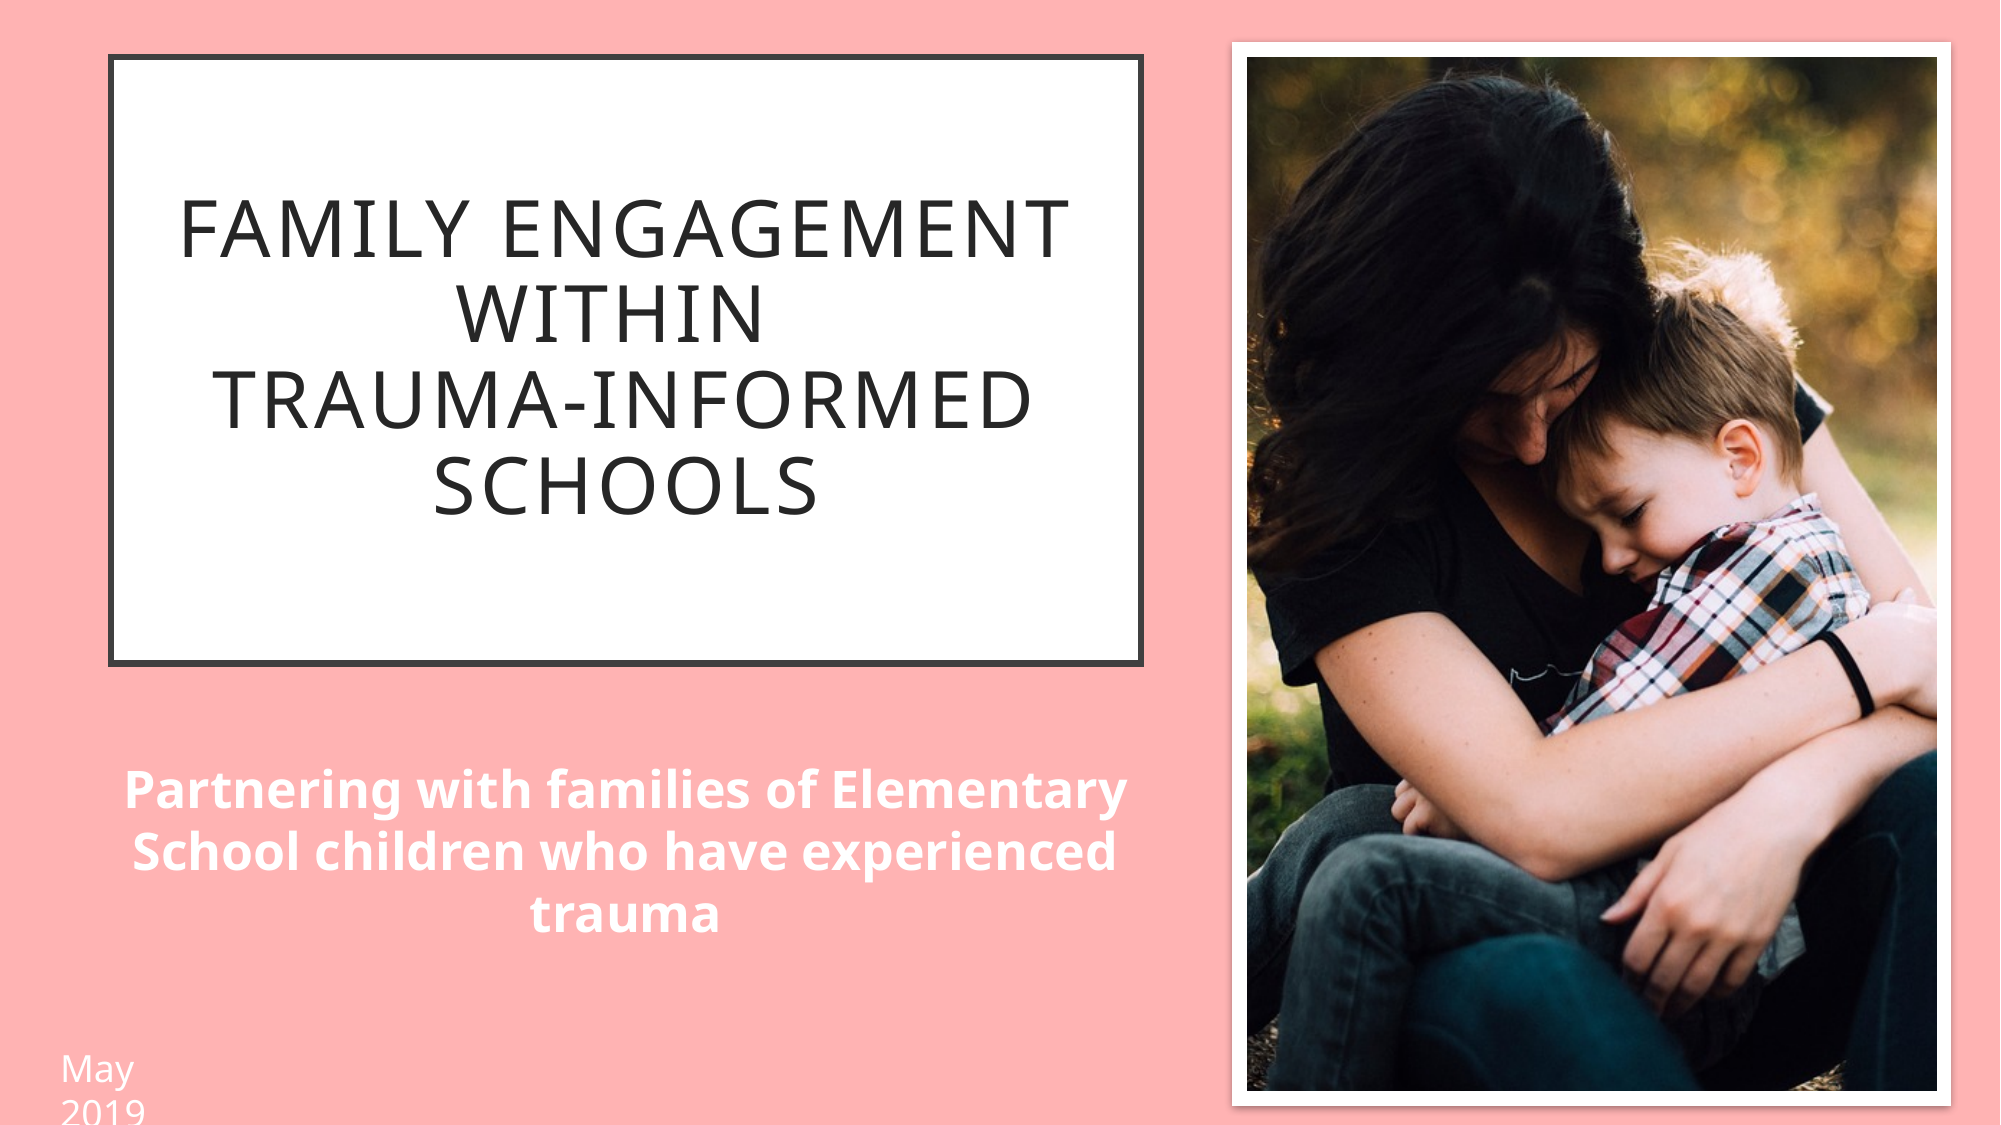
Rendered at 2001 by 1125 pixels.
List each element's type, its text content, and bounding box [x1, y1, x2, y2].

title Family Engagement Within Trauma-Informed Schools [108, 54, 1144, 667]
text_box May 2019 [45, 1038, 241, 1125]
subtitle Partnering with families of Elementary School children who have experienced trauma [54, 749, 1198, 953]
picture [1246, 56, 1937, 1092]
